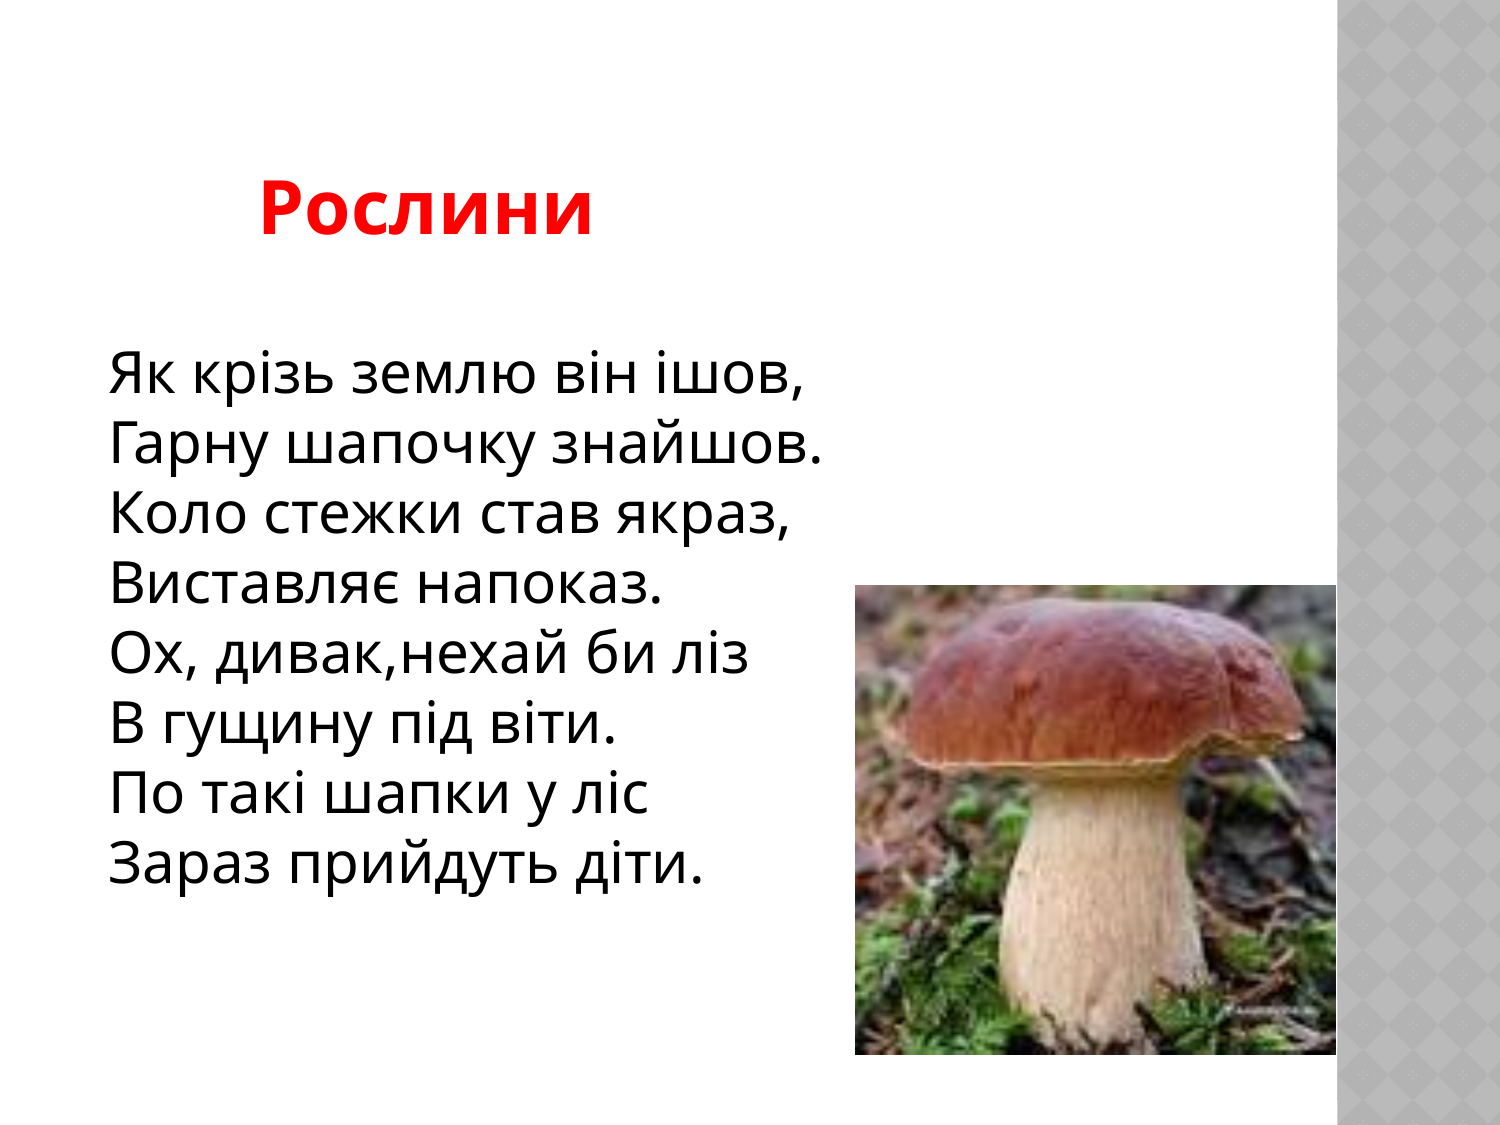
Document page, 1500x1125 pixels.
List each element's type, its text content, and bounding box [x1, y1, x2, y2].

text_box Рослини [243, 152, 611, 258]
picture [854, 585, 1337, 1056]
text_box Як крізь землю він ішов, Гарну шапочку знайшов. Коло стежки став якраз, Виставляє напоказ. Ох, дивак,нехай би ліз В гущину під віти. По такі шапки у ліс Зараз прийдуть діти. [93, 327, 961, 973]
